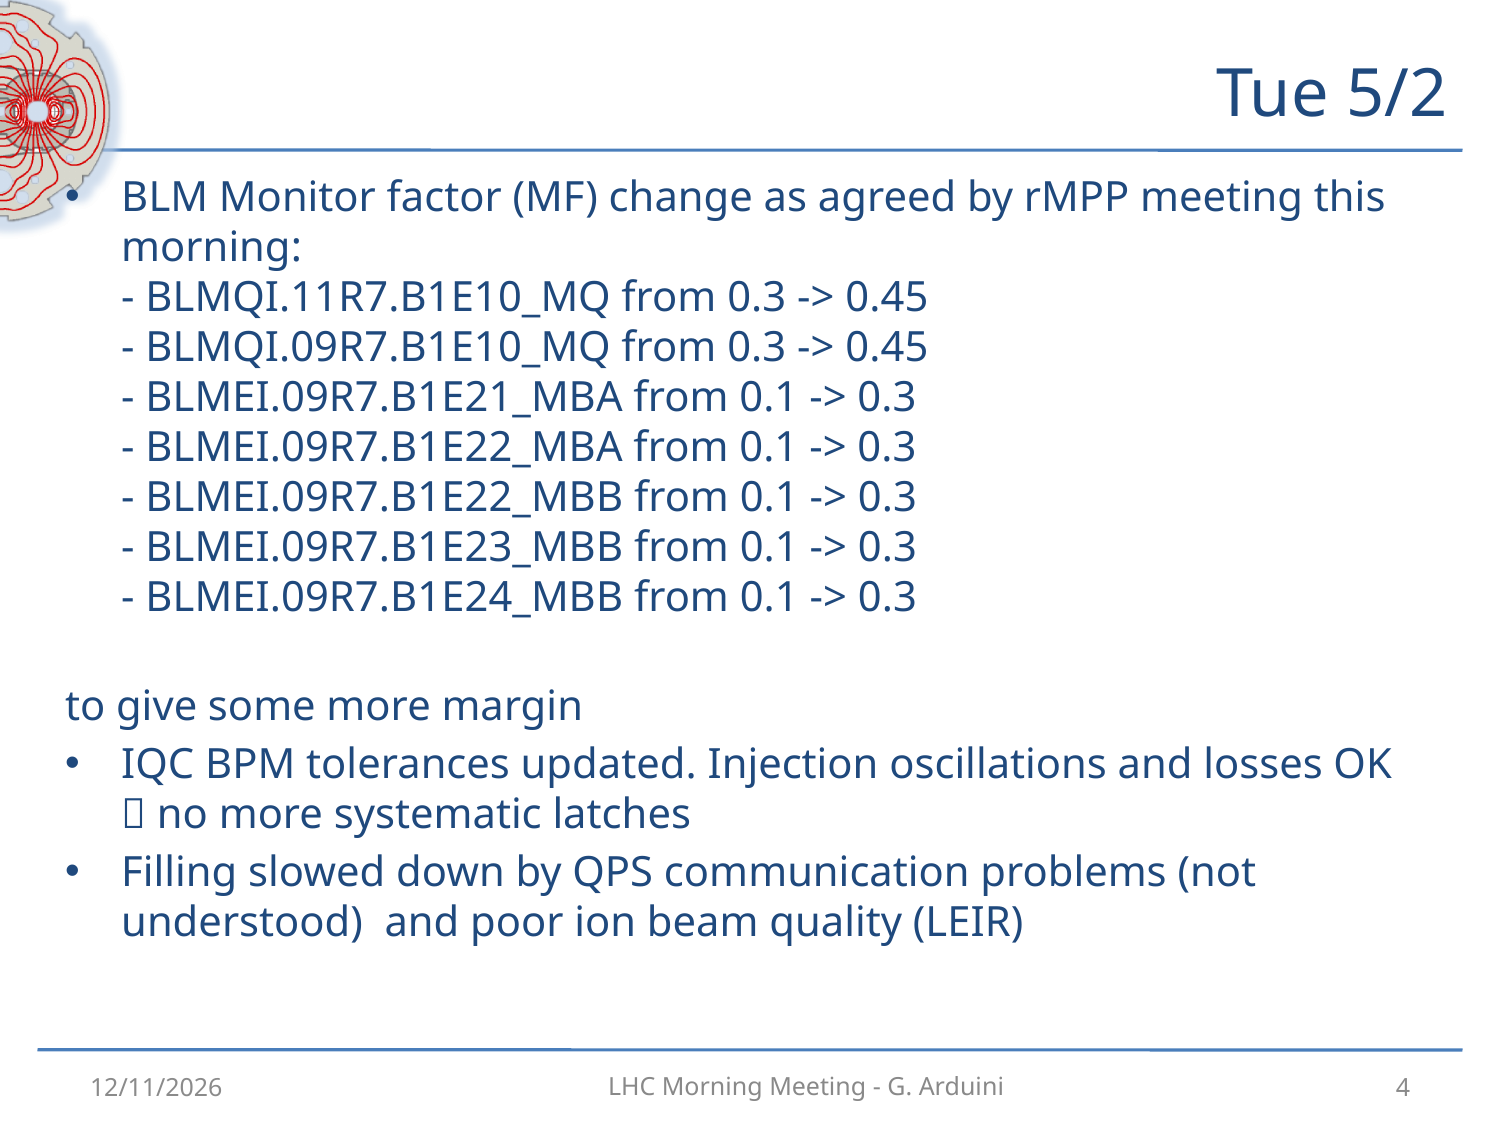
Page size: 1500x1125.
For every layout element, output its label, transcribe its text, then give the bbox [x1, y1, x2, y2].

footer LHC Morning Meeting - G. Arduini [275, 1074, 1074, 1100]
title Tue 5/2 [262, 24, 1463, 156]
picture [0, 2, 109, 220]
slide_number 4 [1074, 1074, 1425, 1103]
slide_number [75, 1074, 425, 1103]
list BLM Monitor factor (MF) change as agreed by rMPP meeting this morning: - BLMQI.11R7.B1E10_MQ from 0.3 -> 0.45 - BLMQI.09R7.B1E10_MQ from 0.3 -> 0.45 - BLMEI.09R7.B1E21_MBA from 0.1 -> 0.3 - BLMEI.09R7.B1E22_MBA from 0.1 -> 0.3 - BLMEI.09R7.B1E22_MBB from 0.1 -> 0.3 - BLMEI.09R7.B1E23_MBB from 0.1 -> 0.3 - BLMEI.09R7.B1E24_MBB from 0.1 -> 0.3 to give some more margin IQC BPM tolerances updated. Injection oscillations and losses OK  no more systematic latches Filling slowed down by QPS communication problems (not understood) and poor ion beam quality (LEIR) [49, 162, 1438, 406]
